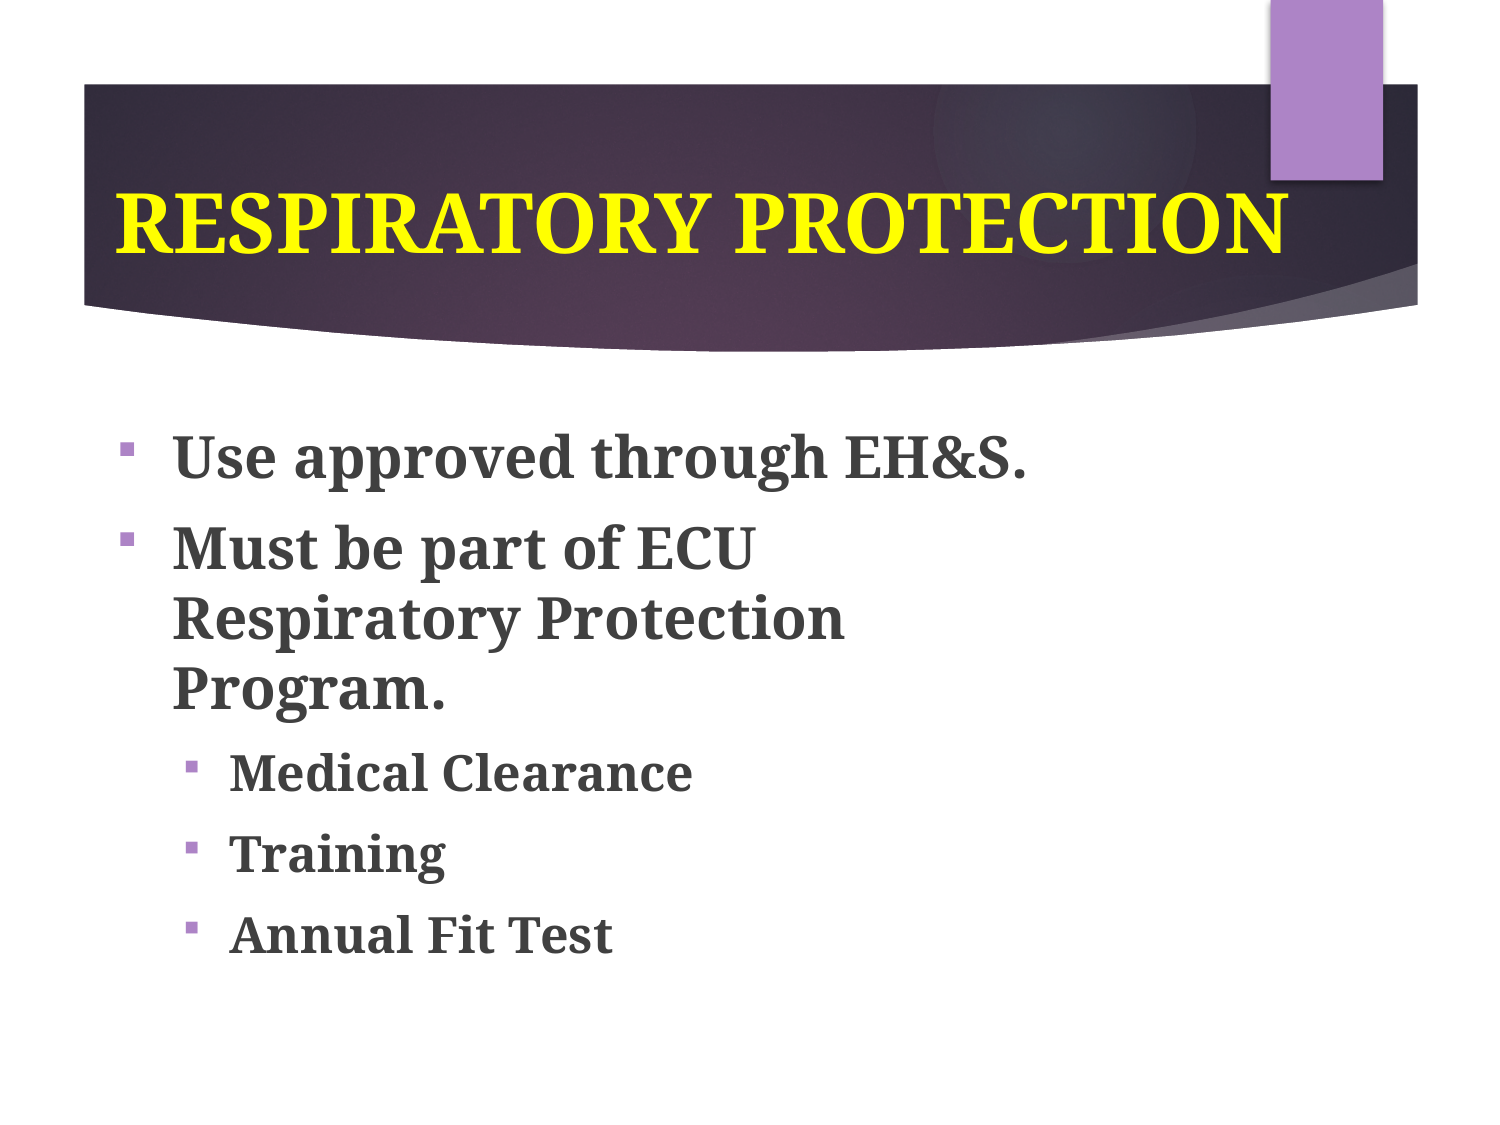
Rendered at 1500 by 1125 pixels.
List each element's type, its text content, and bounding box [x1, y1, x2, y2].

list Use approved through EH&S. Must be part of ECU Respiratory Protection Program. Medical Clearance Training Annual Fit Test [101, 412, 1115, 963]
title RESPIRATORY PROTECTION [99, 126, 1375, 314]
